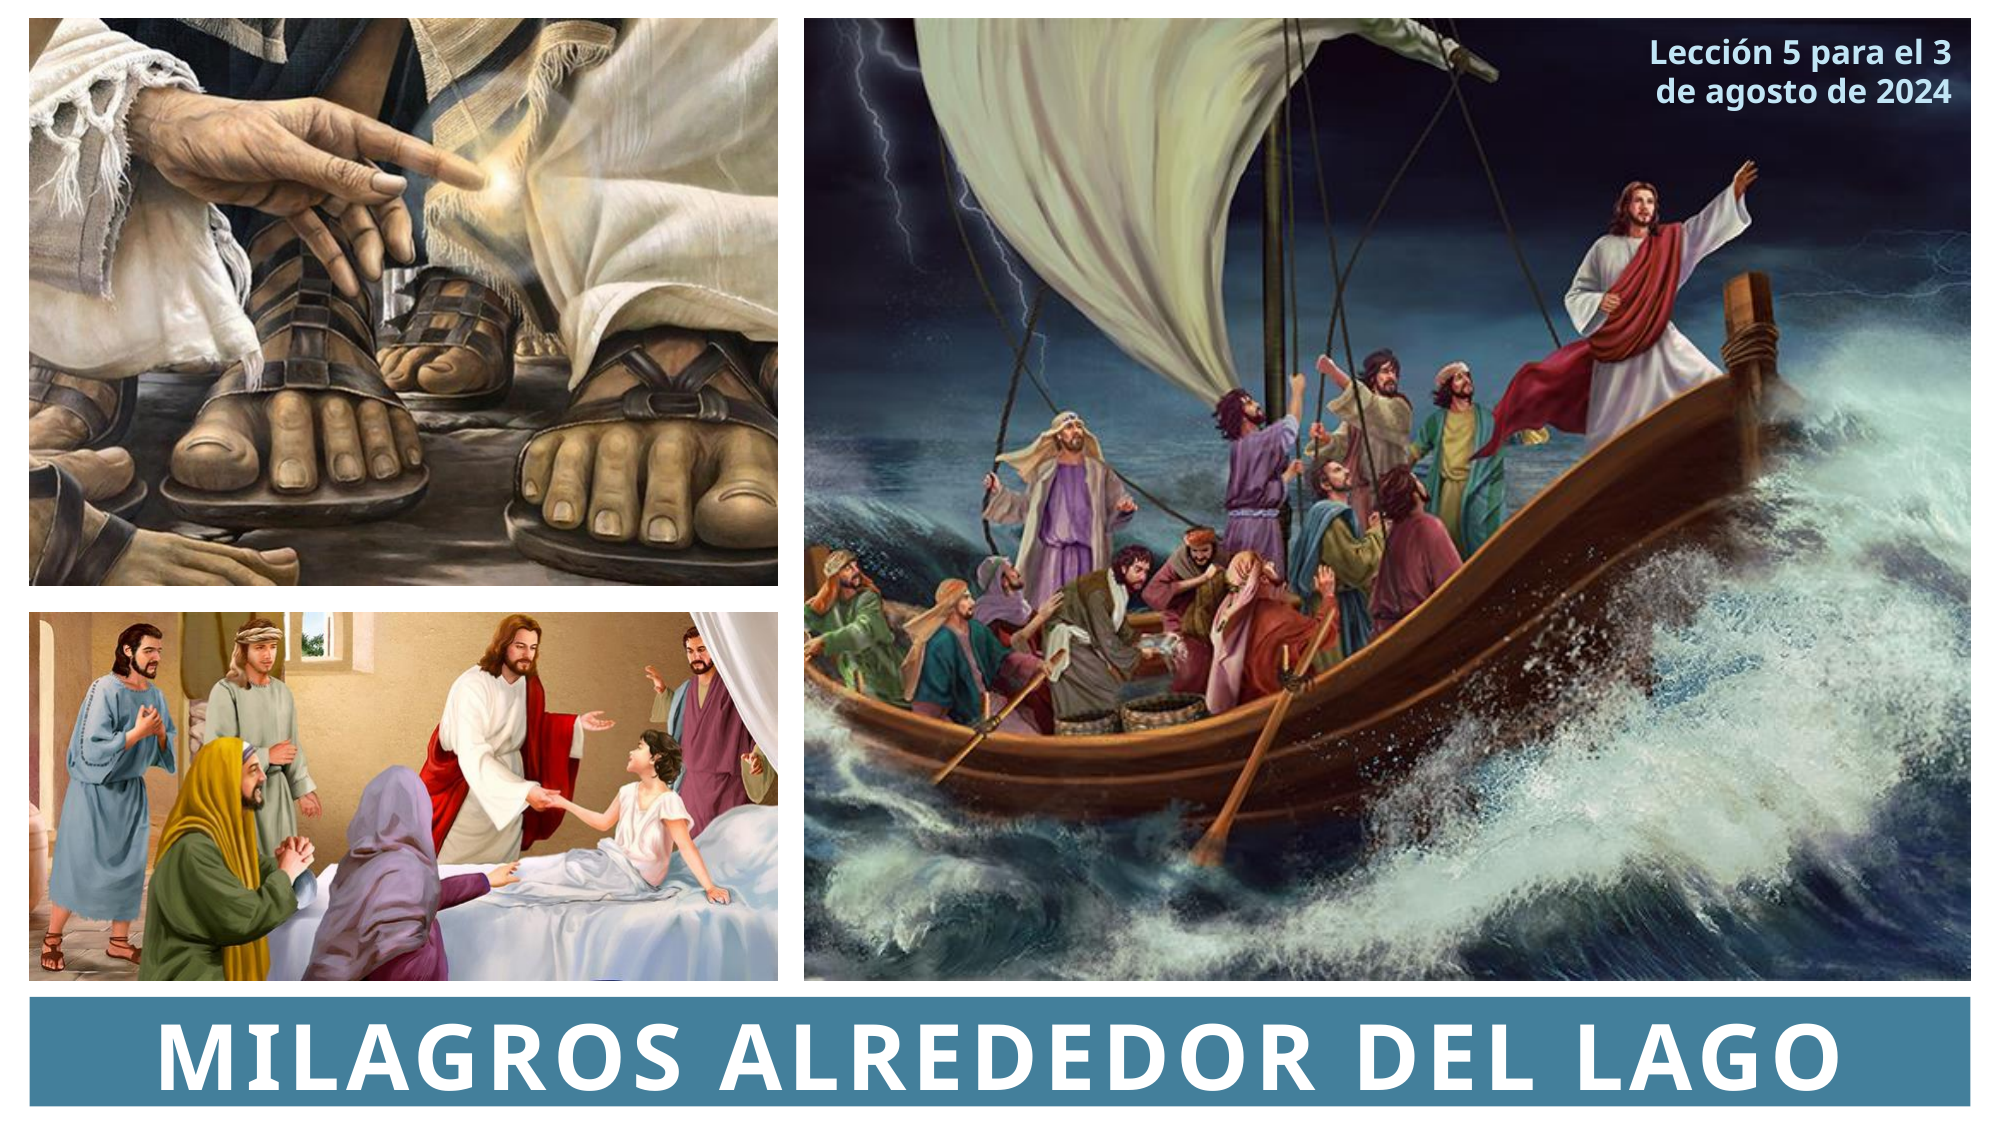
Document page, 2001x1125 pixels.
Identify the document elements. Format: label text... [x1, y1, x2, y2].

picture [29, 612, 779, 982]
picture [803, 18, 1971, 982]
picture [29, 18, 779, 586]
text_box MILAGROS ALREDEDOR DEL LAGO [29, 991, 1971, 1117]
